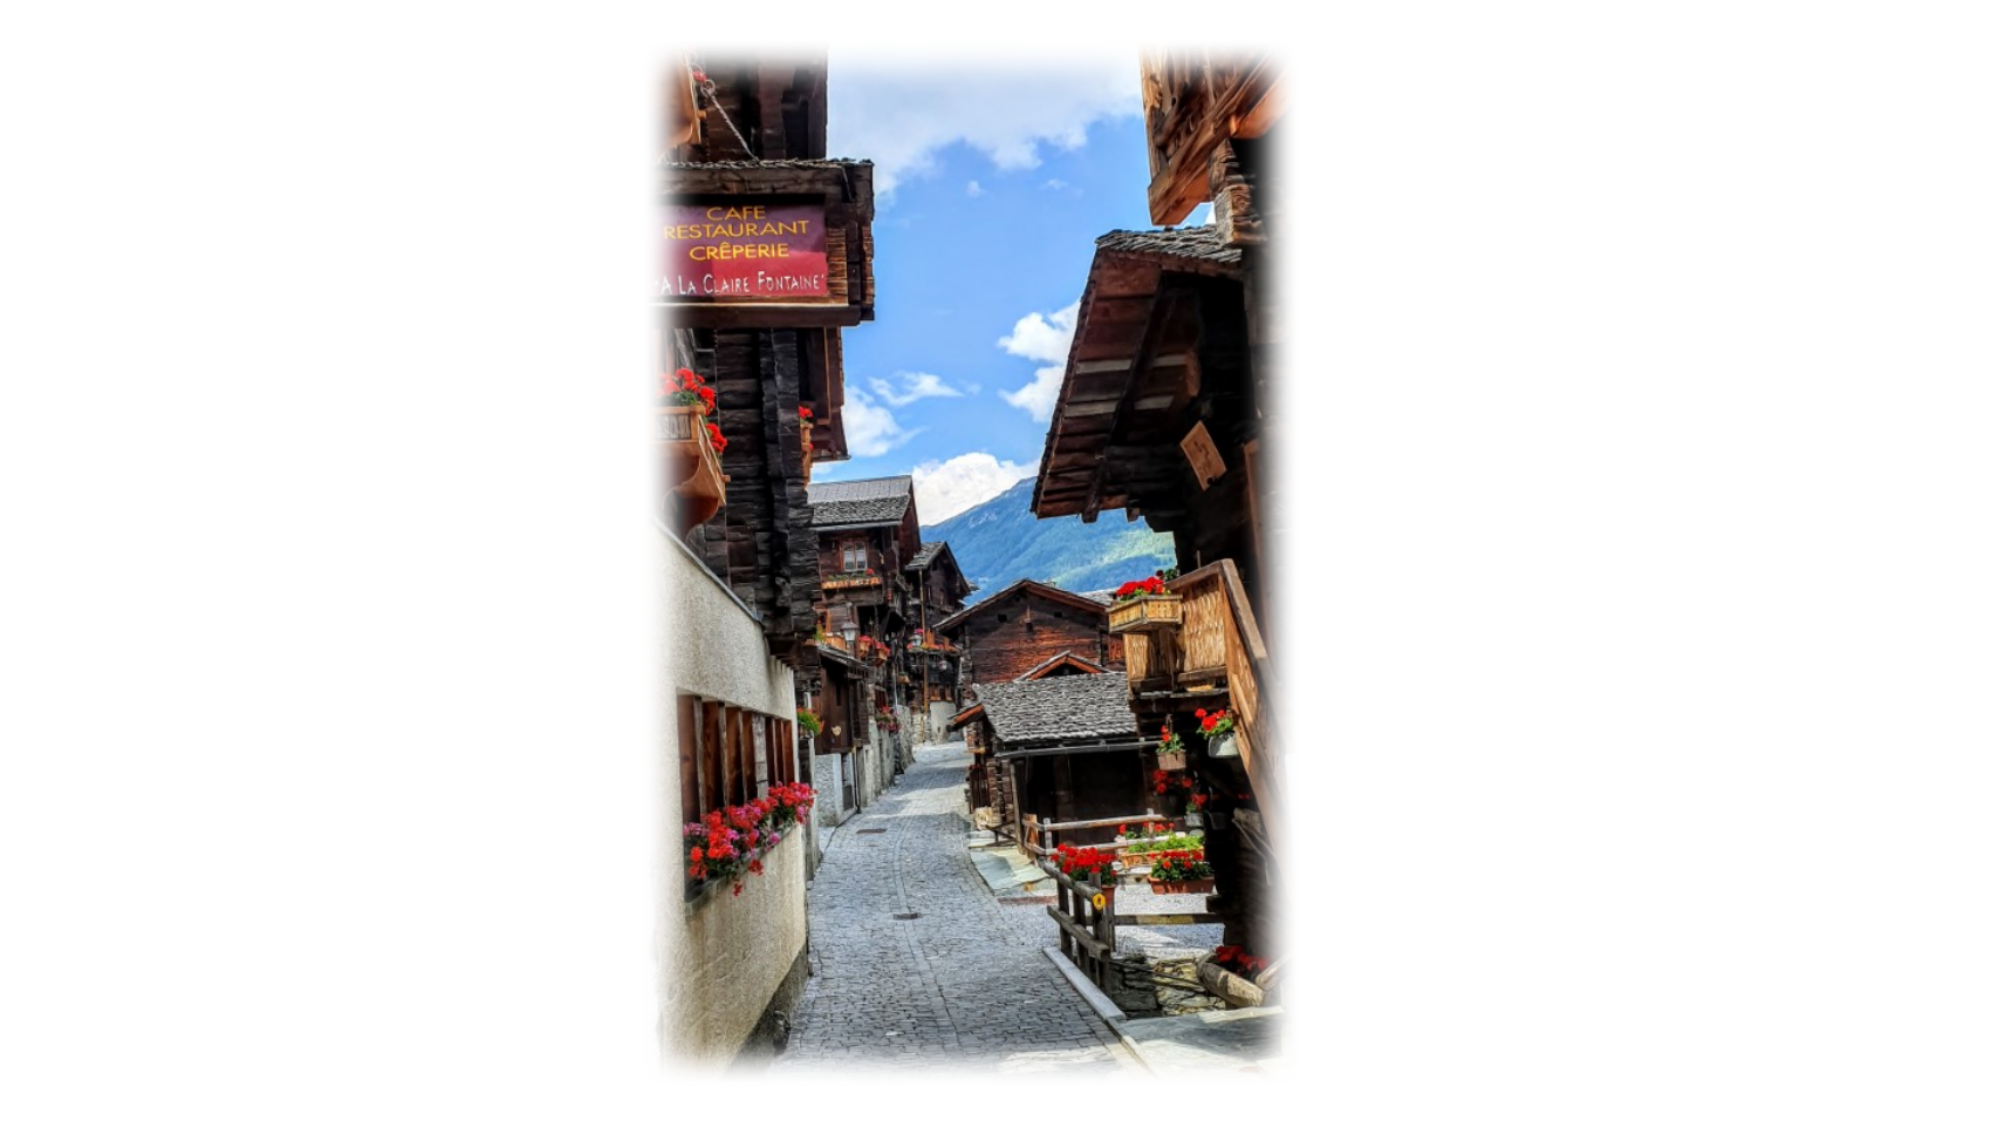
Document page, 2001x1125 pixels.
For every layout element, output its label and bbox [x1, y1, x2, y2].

picture [642, 39, 1299, 1086]
